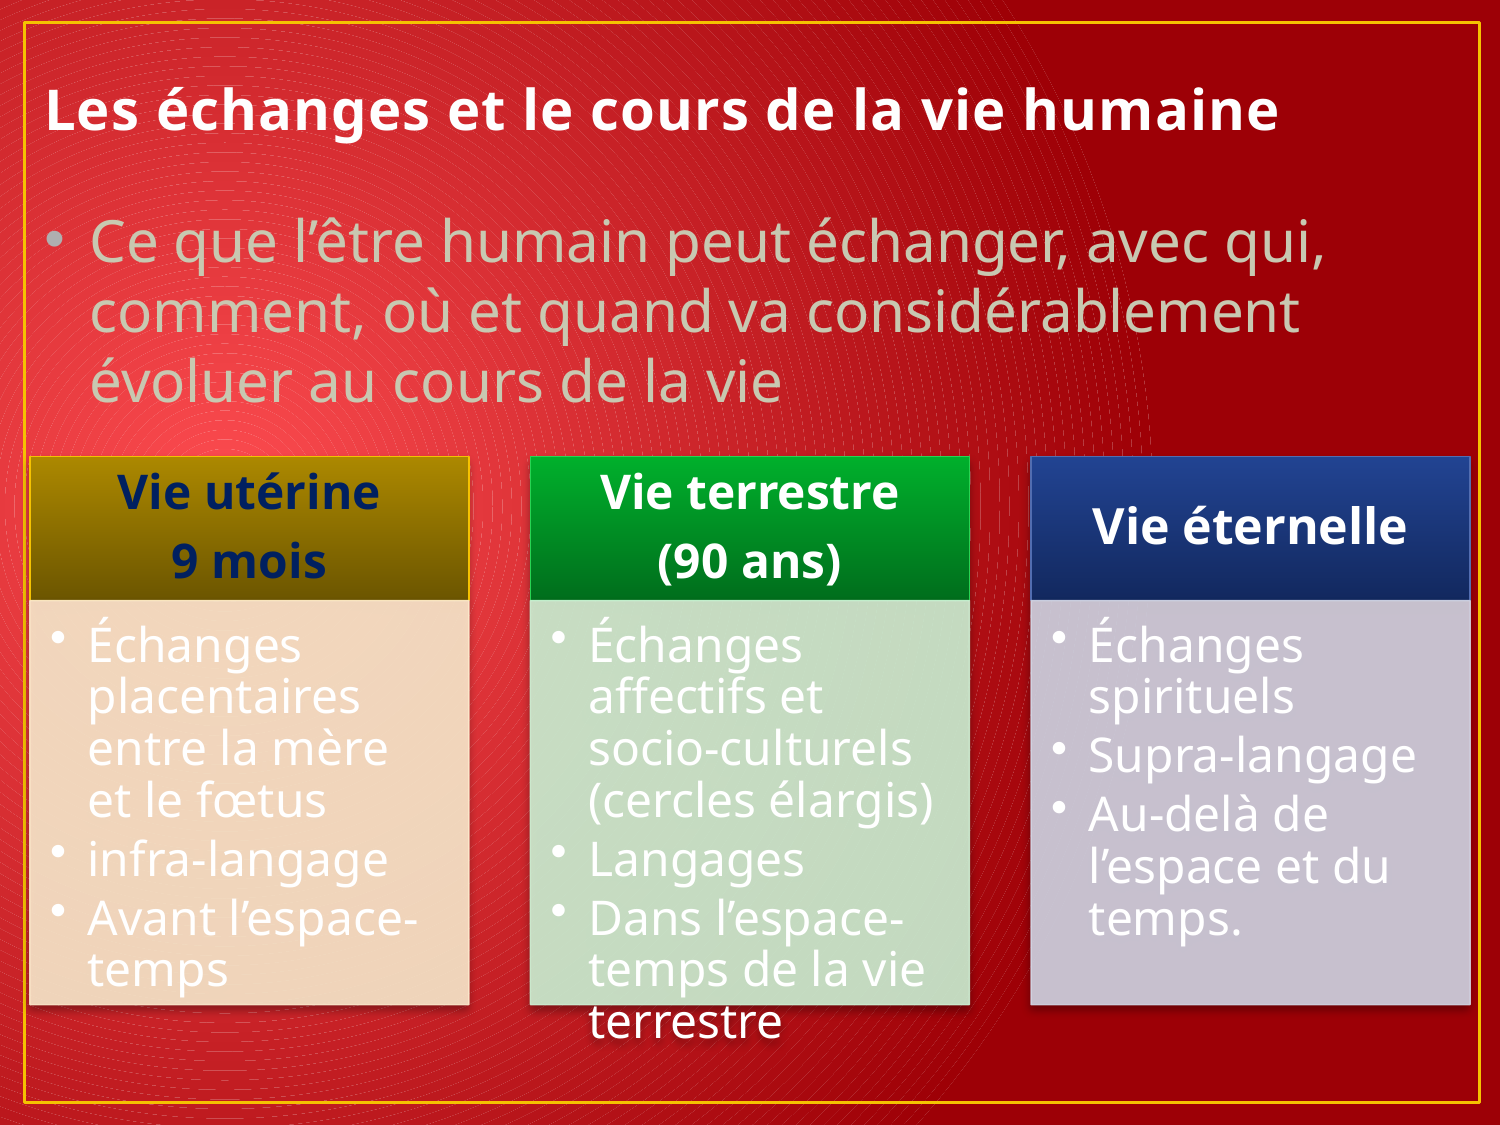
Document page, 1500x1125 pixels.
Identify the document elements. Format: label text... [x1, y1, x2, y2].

list Ce que l’être humain peut échanger, avec qui, comment, où et quand va considérablement évoluer au cours de la vie [29, 196, 1378, 455]
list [29, 455, 1471, 1006]
title Les échanges et le cours de la vie humaine [29, 30, 1471, 149]
